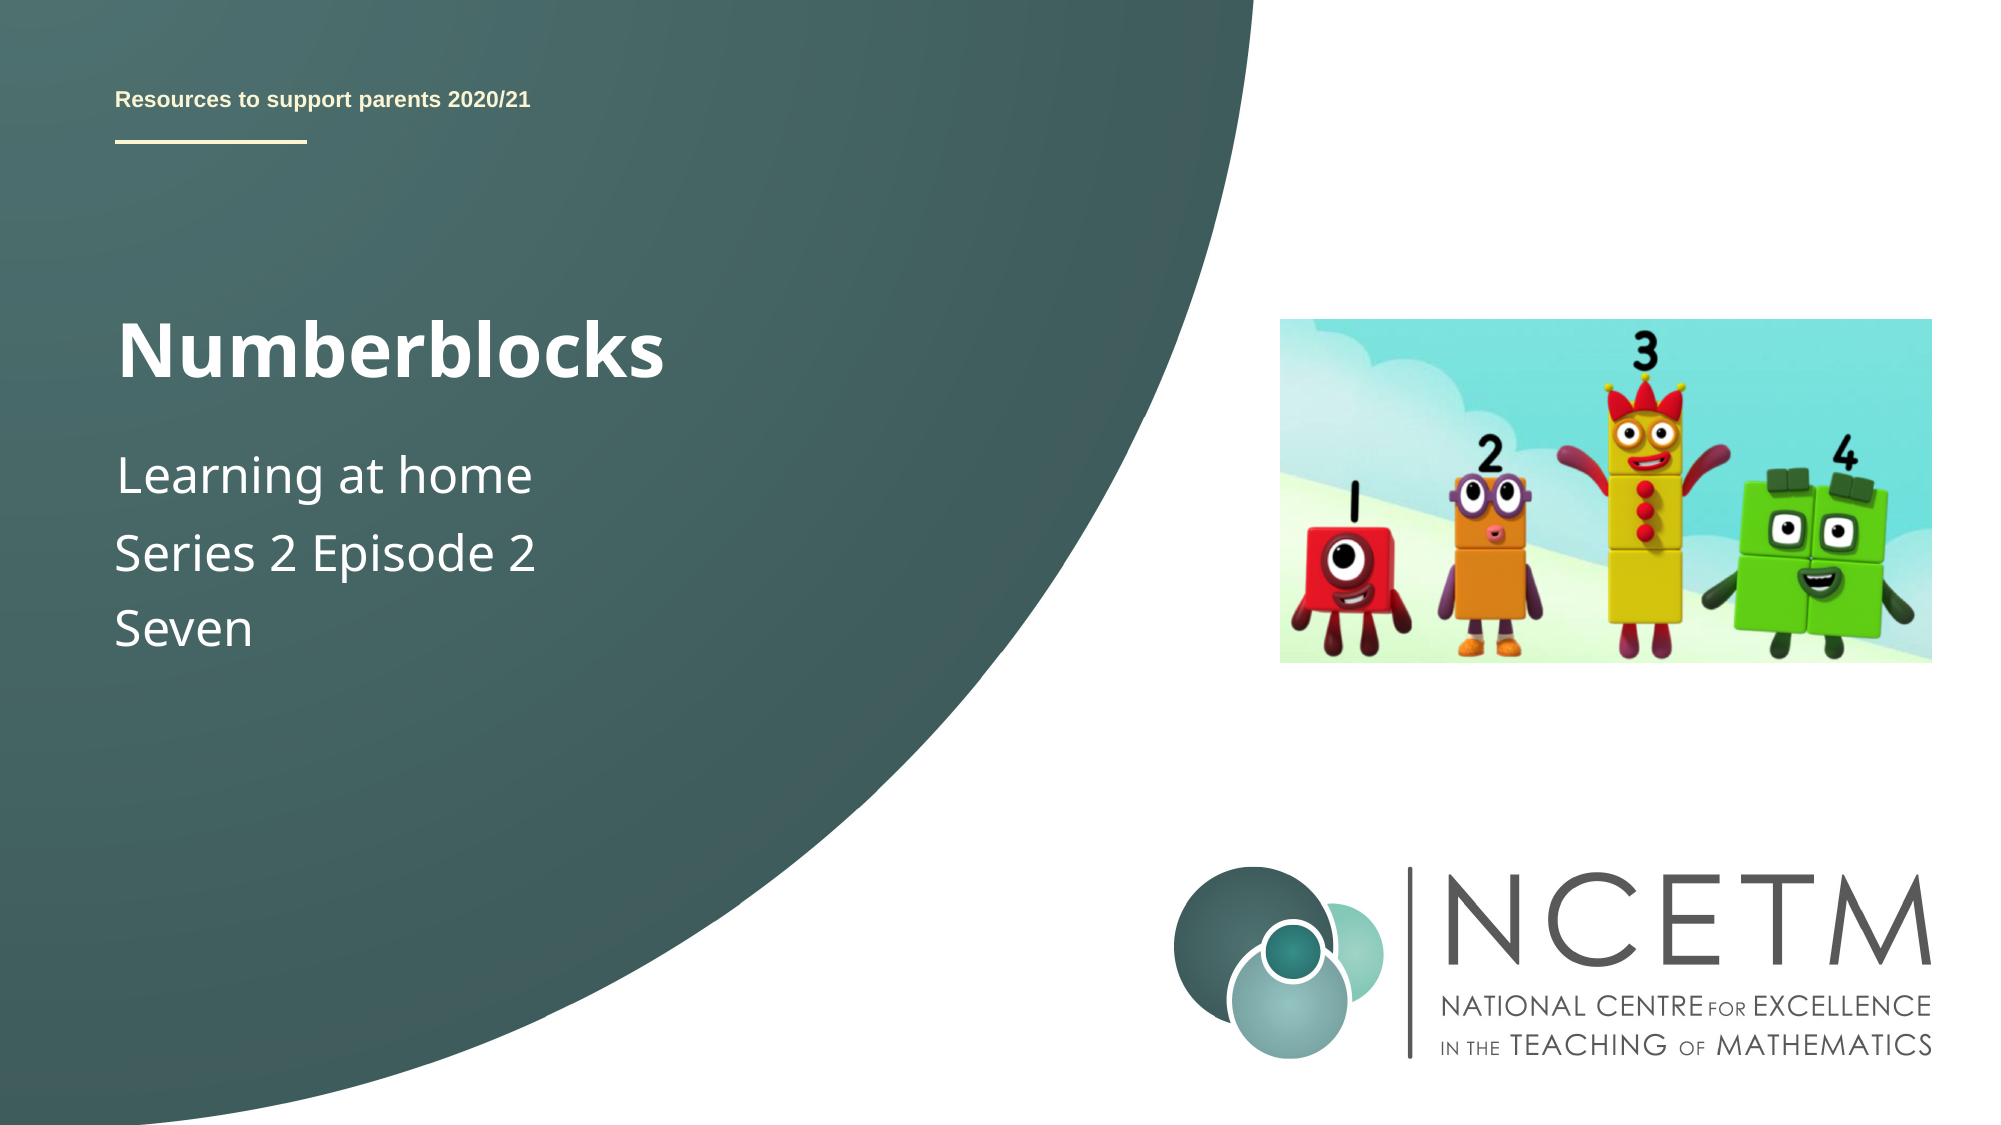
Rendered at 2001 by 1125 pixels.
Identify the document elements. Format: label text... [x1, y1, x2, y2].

picture [0, 0, 2001, 1125]
subtitle Series 2 Episode 2 Seven [99, 520, 1095, 673]
